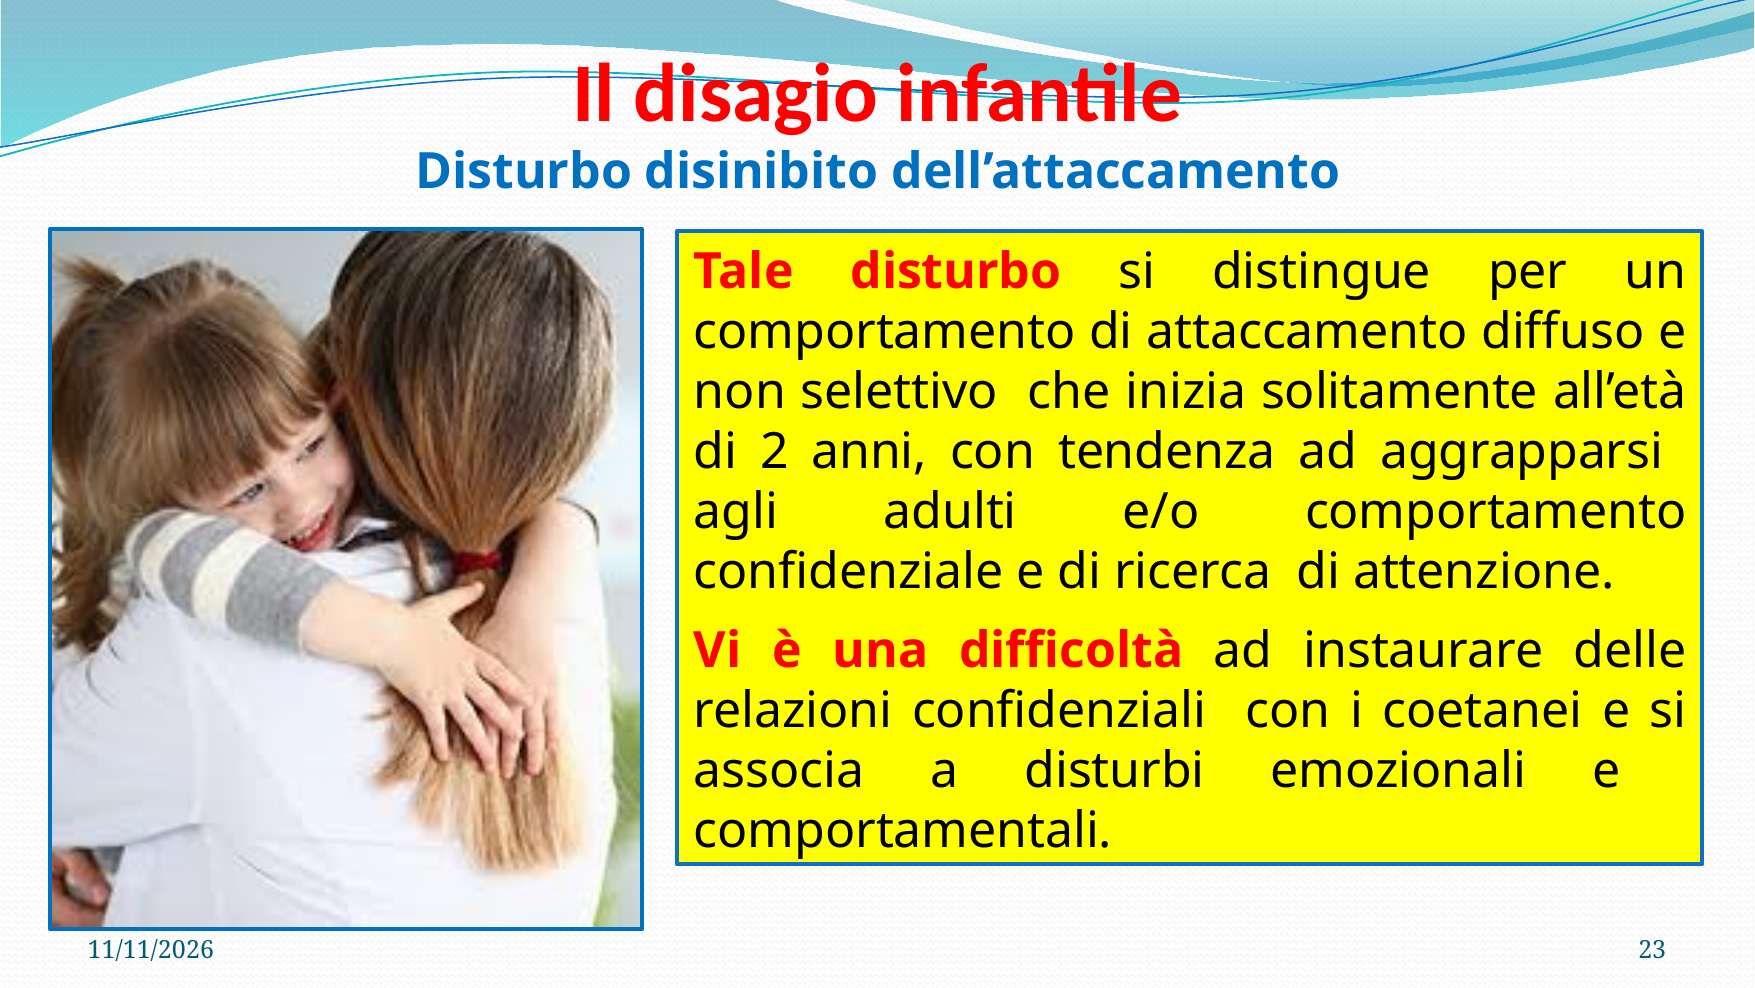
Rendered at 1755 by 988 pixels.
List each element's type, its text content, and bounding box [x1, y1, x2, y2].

picture [51, 230, 640, 928]
title Il disagio infantile [52, 0, 1703, 138]
text_box Disturbo disinibito dell’attaccamento [52, 131, 1702, 206]
text_box Tale disturbo si distingue per un comportamento di attaccamento diffuso e non selettivo che inizia solitamente all’età di 2 anni, con tendenza ad aggrapparsi agli adulti e/o comportamento confidenziale e di ricerca di attenzione. Vi è una difficoltà ad instaurare delle relazioni confidenziali con i coetanei e si associa a disturbi emozionali e comportamentali. [677, 231, 1703, 865]
slide_number 23 [1520, 915, 1667, 968]
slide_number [87, 940, 497, 968]
